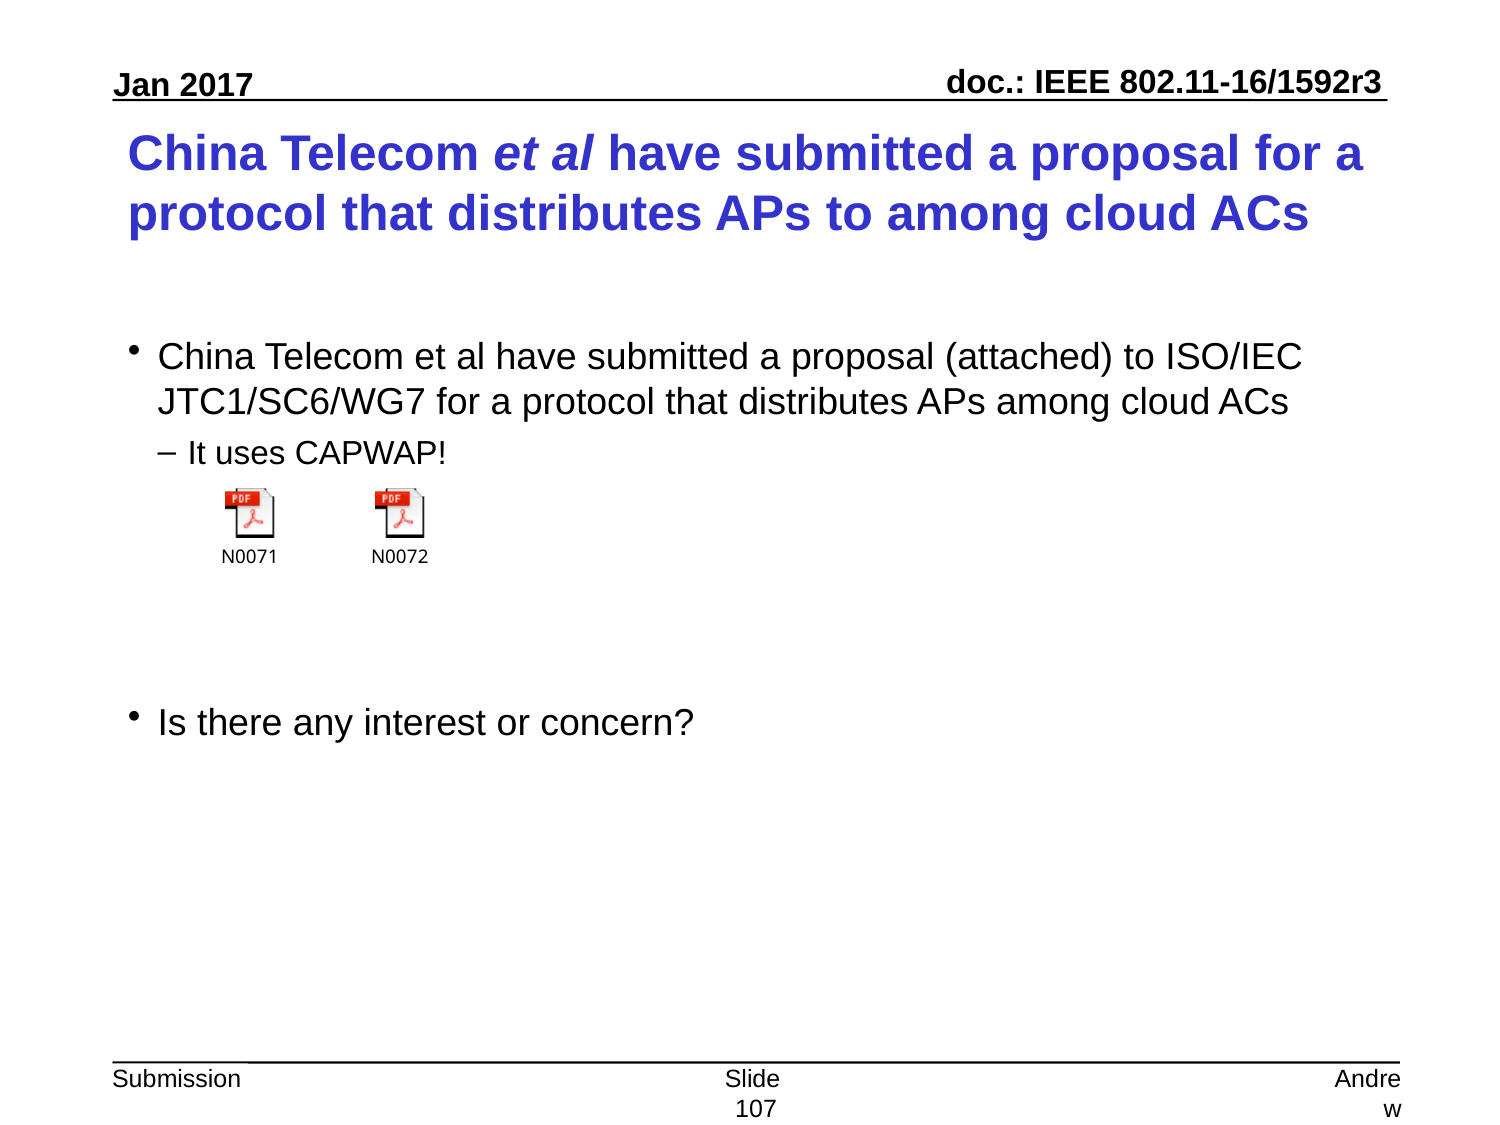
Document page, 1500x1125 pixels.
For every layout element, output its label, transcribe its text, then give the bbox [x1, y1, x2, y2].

footer Andrew Myles, Cisco [1320, 1061, 1402, 1093]
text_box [174, 487, 322, 615]
title China Telecom et al have submitted a proposal for a protocol that distributes APs to among cloud ACs [112, 112, 1388, 288]
list China Telecom et al have submitted a proposal (attached) to ISO/IEC JTC1/SC6/WG7 for a protocol that distributes APs among cloud ACs It uses CAPWAP! Is there any interest or concern? [112, 324, 1388, 1000]
slide_number Slide 107 [709, 1061, 803, 1093]
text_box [324, 487, 476, 615]
